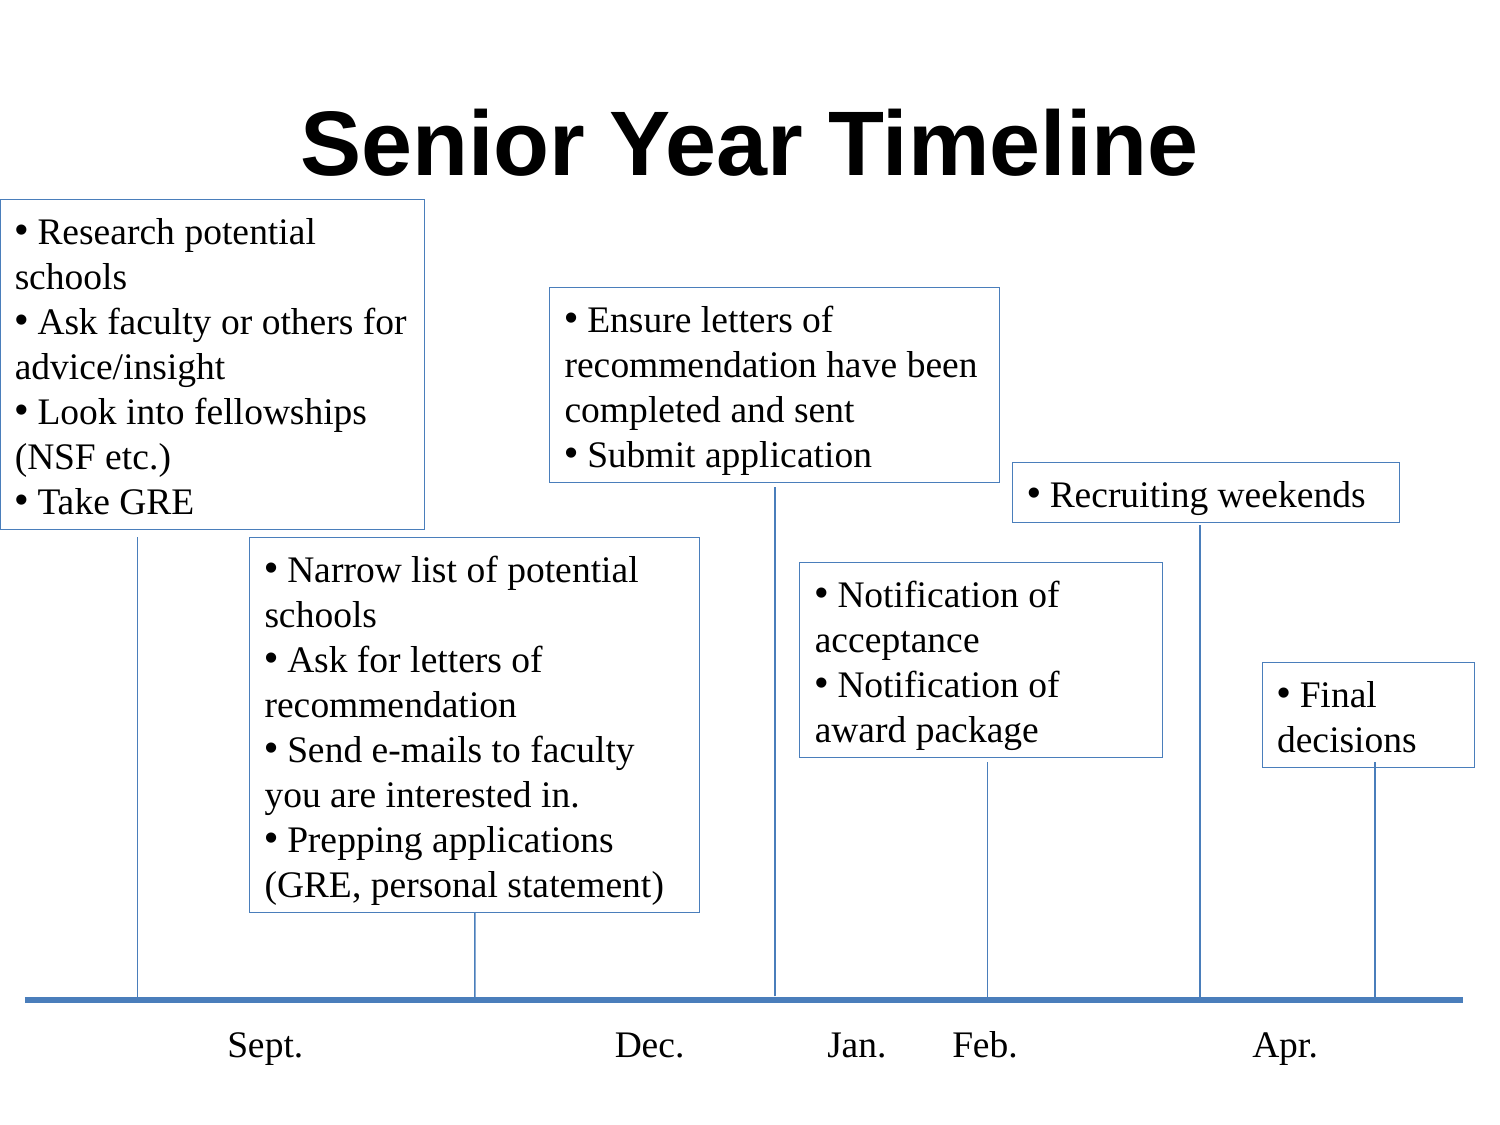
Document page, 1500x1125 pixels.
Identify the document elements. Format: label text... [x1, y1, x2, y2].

text_box Ensure letters of recommendation have been completed and sent Submit application [549, 287, 1000, 483]
text_box Narrow list of potential schools Ask for letters of recommendation Send e-mails to faculty you are interested in. Prepping applications (GRE, personal statement) [249, 537, 700, 913]
text_box Research potential schools Ask faculty or others for advice/insight Look into fellowships (NSF etc.) Take GRE [0, 199, 425, 530]
text_box Recruiting weekends [1012, 462, 1400, 523]
text_box Notification of acceptance Notification of award package [799, 562, 1163, 758]
text_box Final decisions [1262, 662, 1475, 768]
title Senior Year Timeline [75, 45, 1425, 233]
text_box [24, 999, 1463, 1074]
